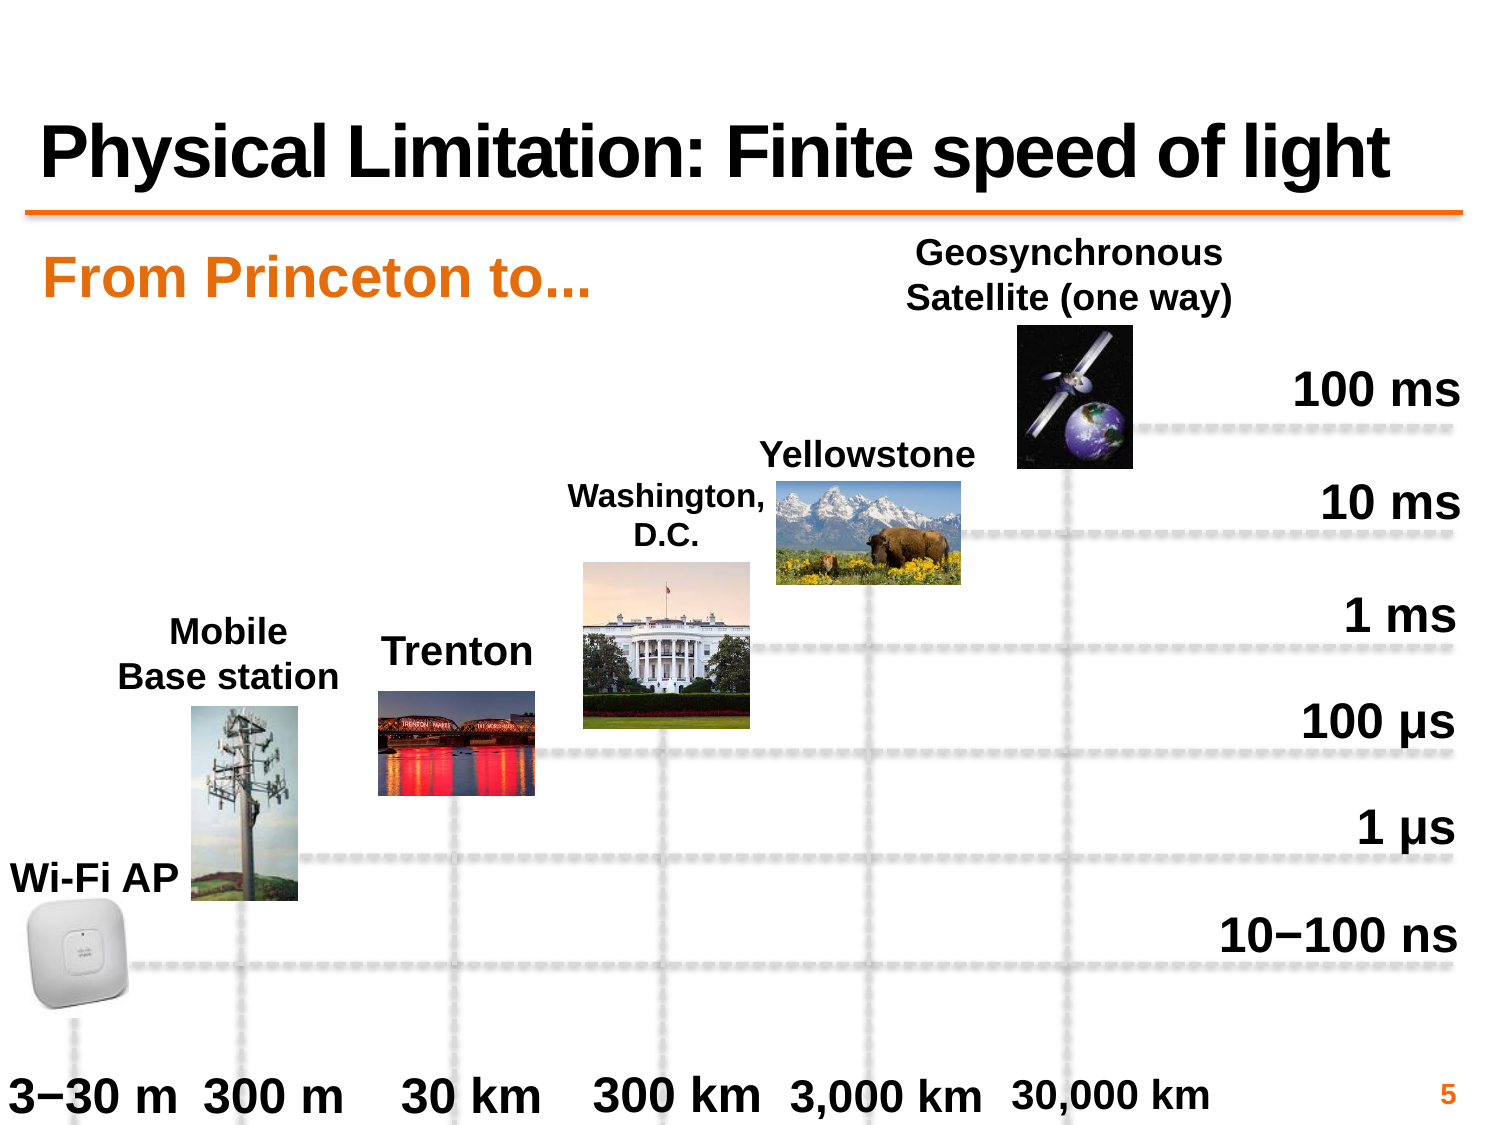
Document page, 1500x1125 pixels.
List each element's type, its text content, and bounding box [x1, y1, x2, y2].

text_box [861, 220, 1479, 422]
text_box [100, 599, 545, 841]
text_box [0, 843, 359, 1125]
text_box From Princeton to... [28, 231, 609, 317]
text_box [550, 466, 737, 1125]
title Physical Limitation: Finite speed of light [24, 24, 1463, 201]
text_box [364, 616, 545, 1125]
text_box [742, 422, 1479, 1125]
